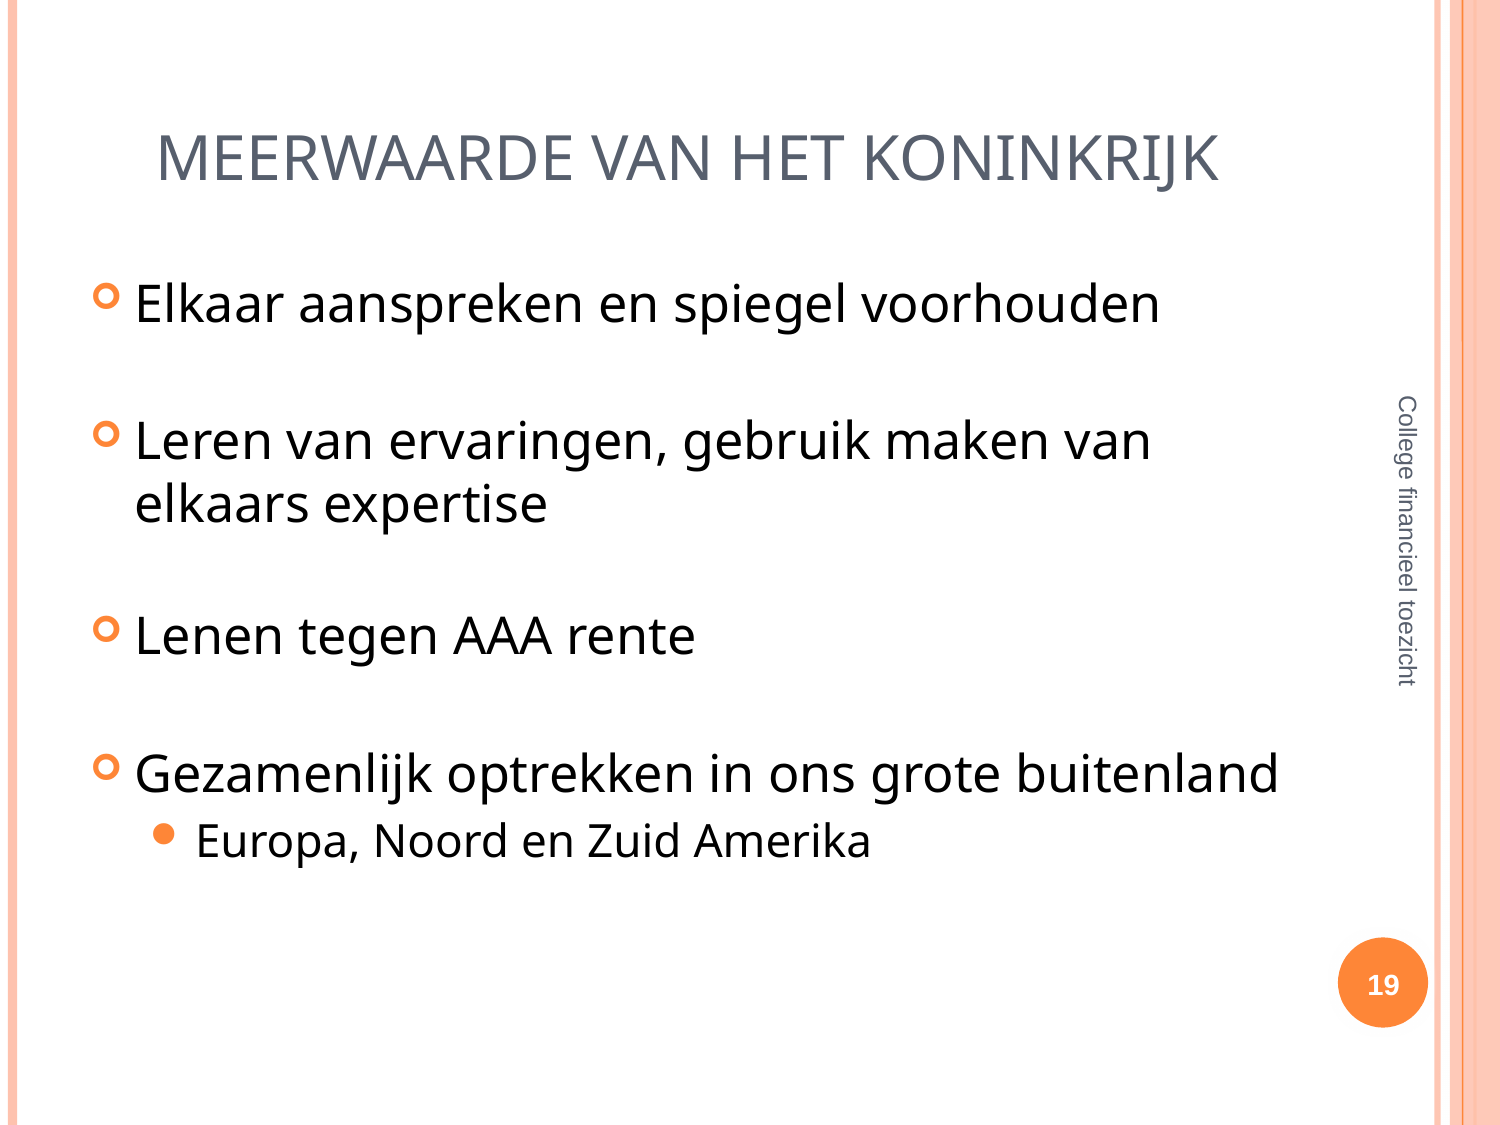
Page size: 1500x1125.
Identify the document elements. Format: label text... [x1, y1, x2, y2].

title Meerwaarde van het Koninkrijk [75, 45, 1300, 200]
slide_number 19 [1333, 940, 1434, 1026]
list Elkaar aanspreken en spiegel voorhouden Leren van ervaringen, gebruik maken van elkaars expertise Lenen tegen AAA rente Gezamenlijk optrekken in ons grote buitenland Europa, Noord en Zuid Amerika [74, 262, 1301, 1063]
footer College financieel toezicht [1379, 380, 1440, 906]
